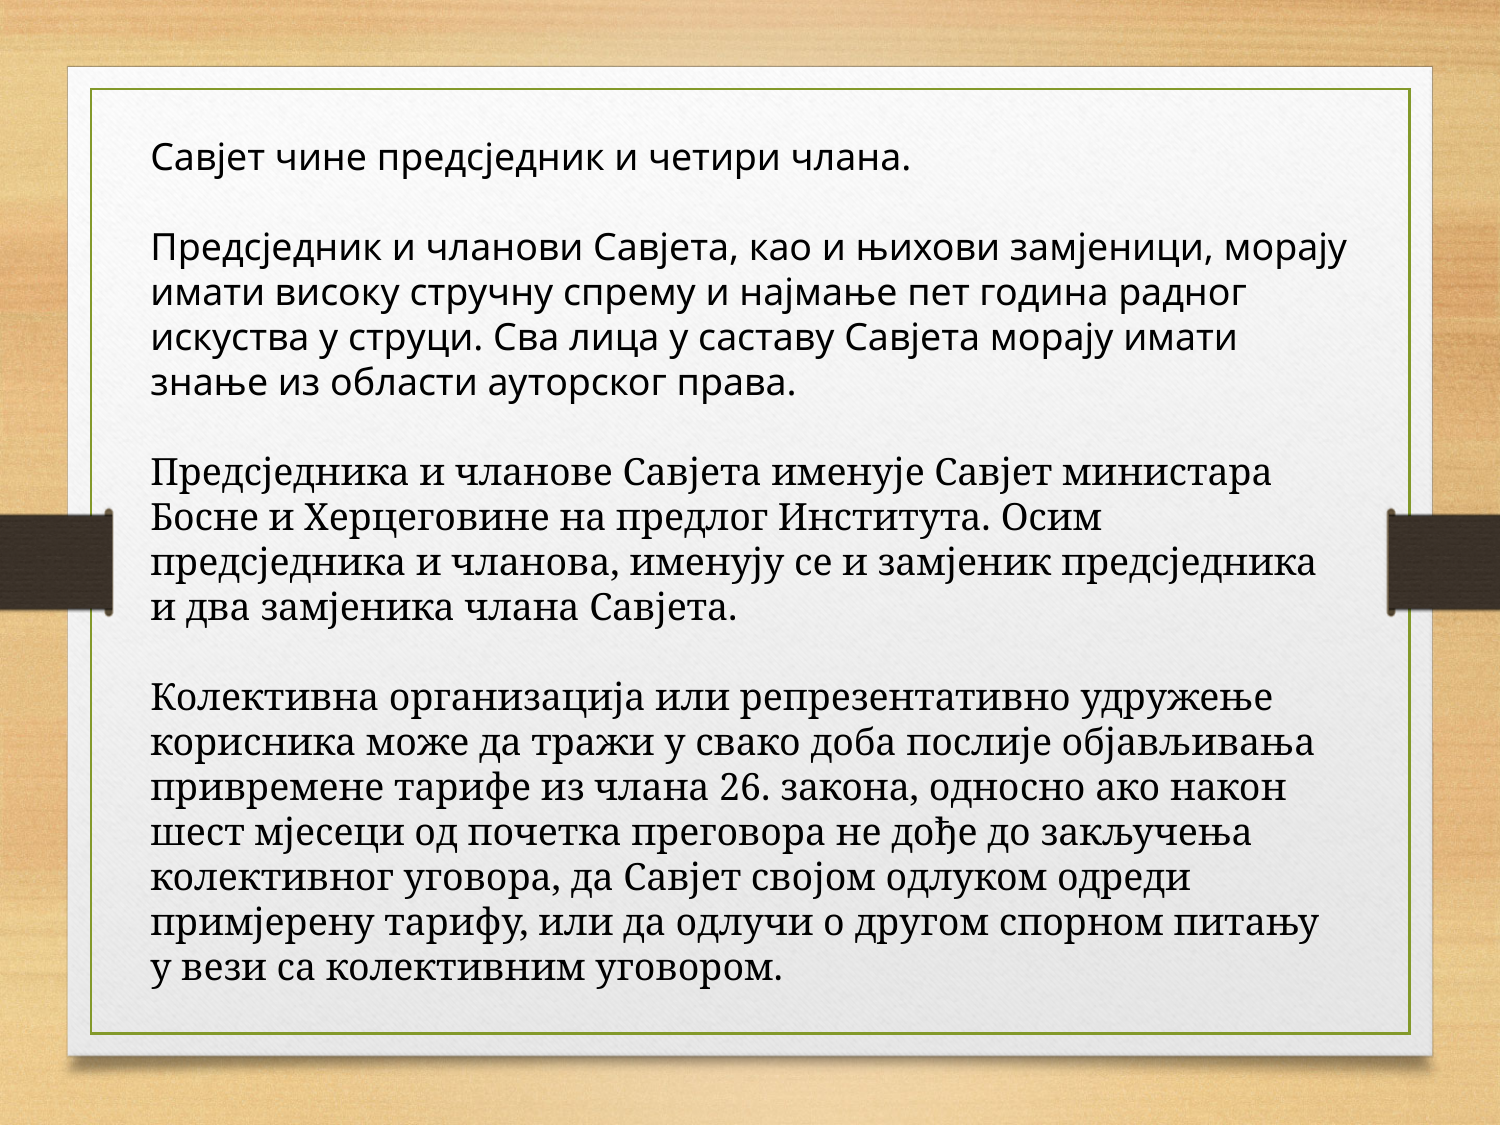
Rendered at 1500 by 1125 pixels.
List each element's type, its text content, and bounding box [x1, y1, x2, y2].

picture [0, 0, 1500, 1125]
text_box Савјет чине предсједник и четири члана. Предсједник и чланови Савјета, као и њихови замјеници, морају имати високу стручну спрему и најмање пет година радног искуства у струци. Сва лица у саставу Савјета морају имати знање из области ауторског права. Предсједника и чланове Савјета именује Савјет министара Босне и Херцеговине на предлог Института. Осим предсједника и чланова, именују се и замјеник предсједника и два замјеника члана Савјета. Колективна организација или репрезентативно удружење корисника може да тражи у свако доба послије објављивања привремене тарифе из члана 26. закона, односно ако након шест мјесеци од почетка преговора не дође до закључења колективног уговора, да Савјет својом одлуком одреди примјерену тарифу, или да одлучи о другом спорном питању у вези са колективним уговором. [135, 125, 1365, 996]
